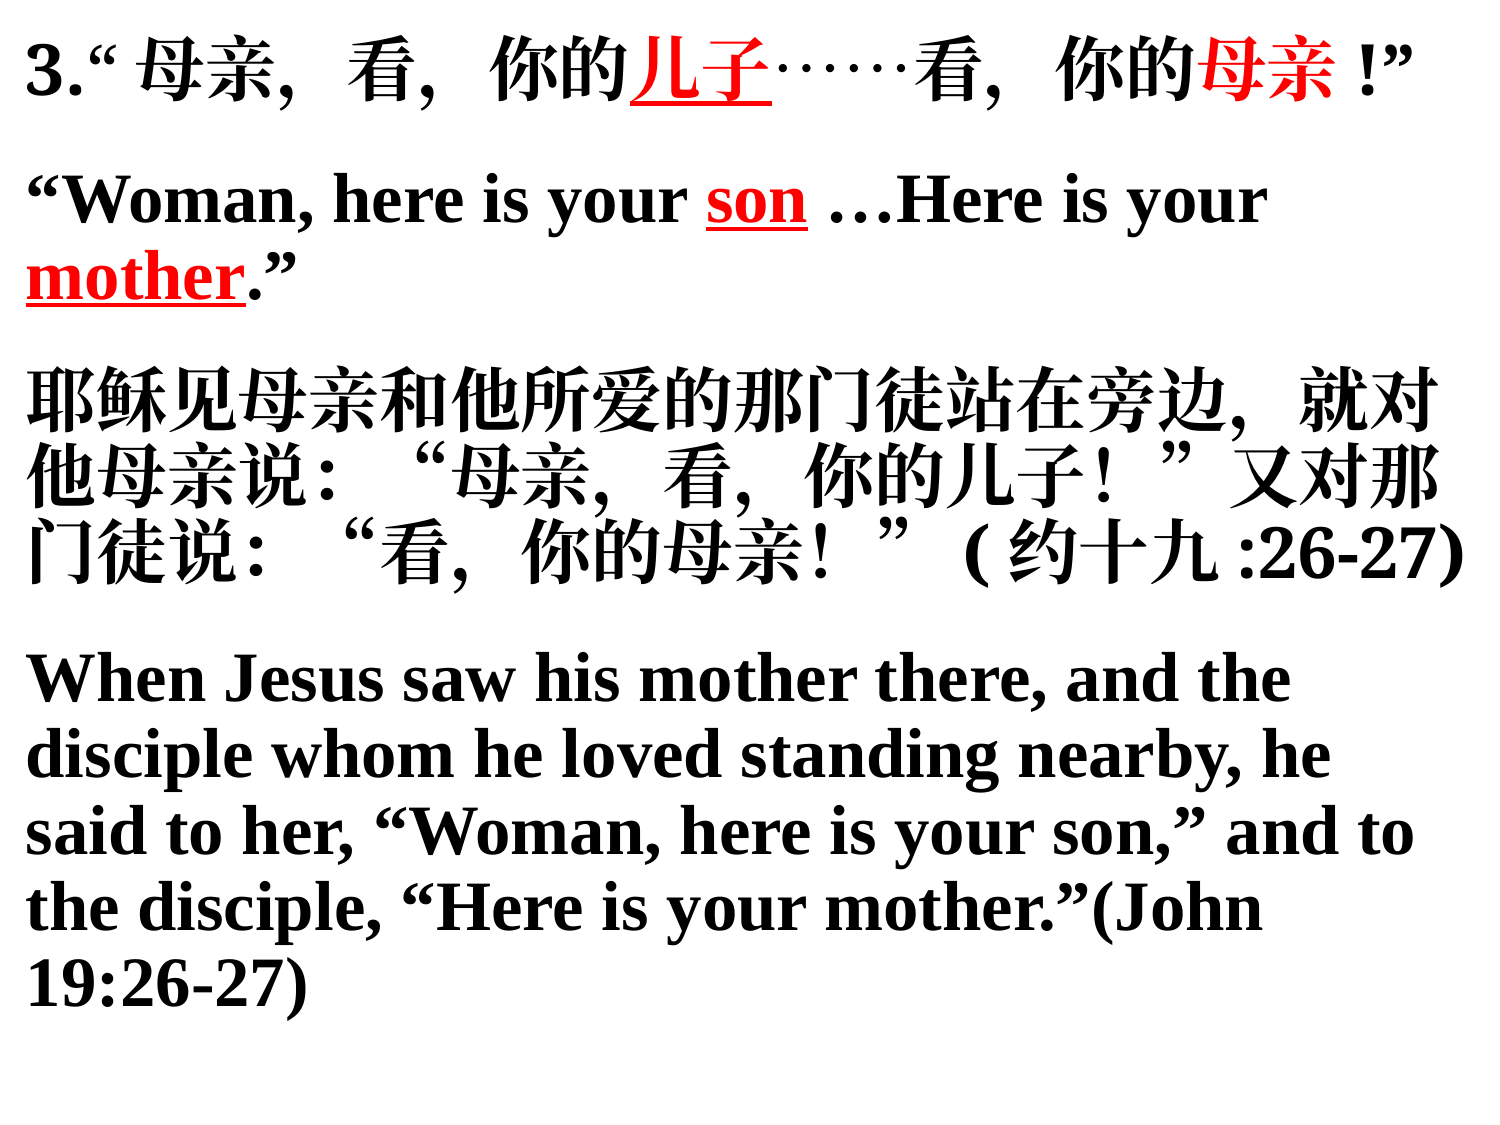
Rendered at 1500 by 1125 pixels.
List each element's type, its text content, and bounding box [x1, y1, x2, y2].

list 3.“母亲，看，你的儿子……看，你的母亲!” “Woman, here is your son …Here is your mother.” 耶稣见母亲和他所爱的那门徒站在旁边，就对他母亲说：“母亲，看，你的儿子！”又对那门徒说：“看，你的母亲！”(约十九:26-27) When Jesus saw his mother there, and the disciple whom he loved standing nearby, he said to her, “Woman, here is your son,” and to the disciple, “Here is your mother.”(John 19:26-27) [10, 27, 1485, 1113]
